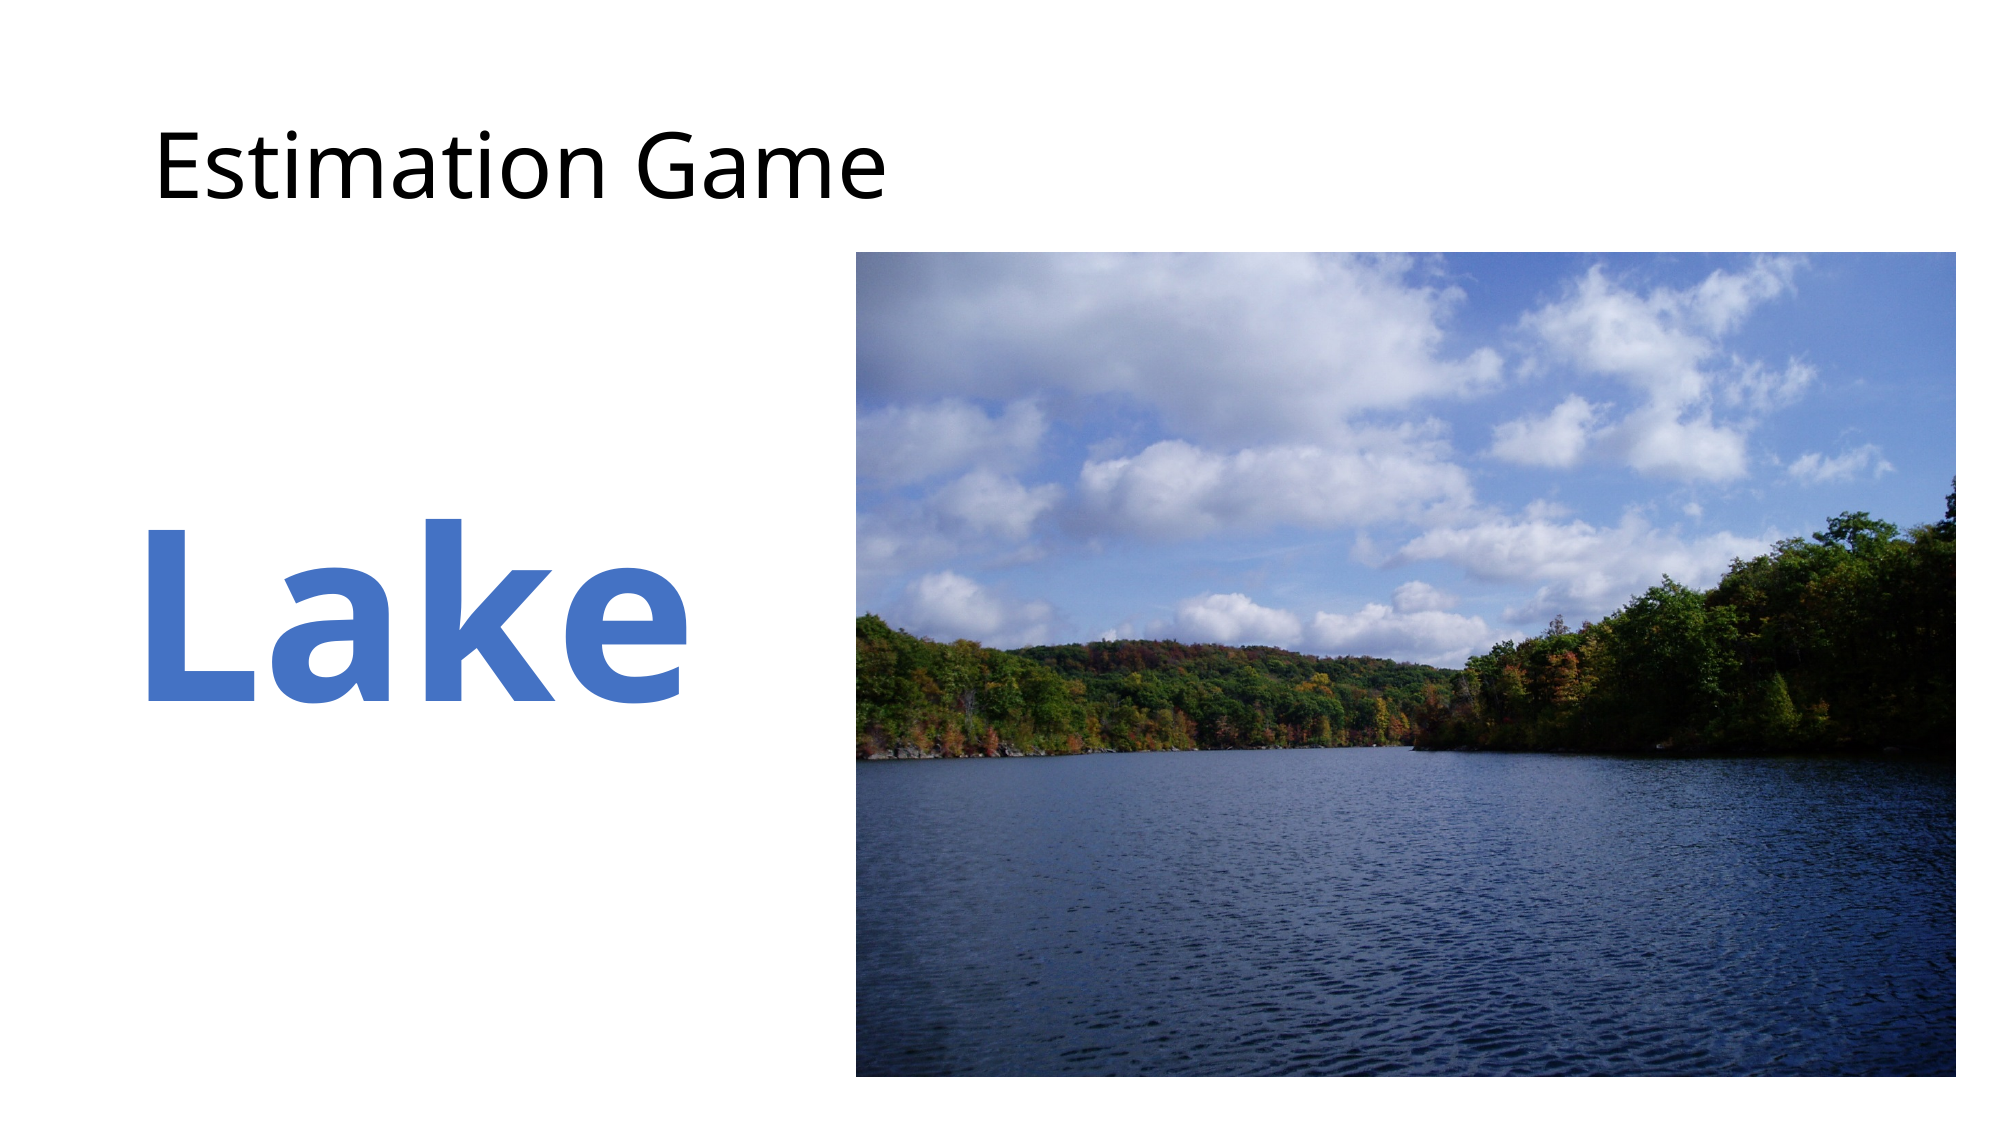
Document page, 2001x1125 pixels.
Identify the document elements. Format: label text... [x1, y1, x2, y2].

title Estimation Game [137, 59, 1863, 278]
picture [856, 252, 1956, 1077]
text_box Lake [112, 453, 713, 757]
